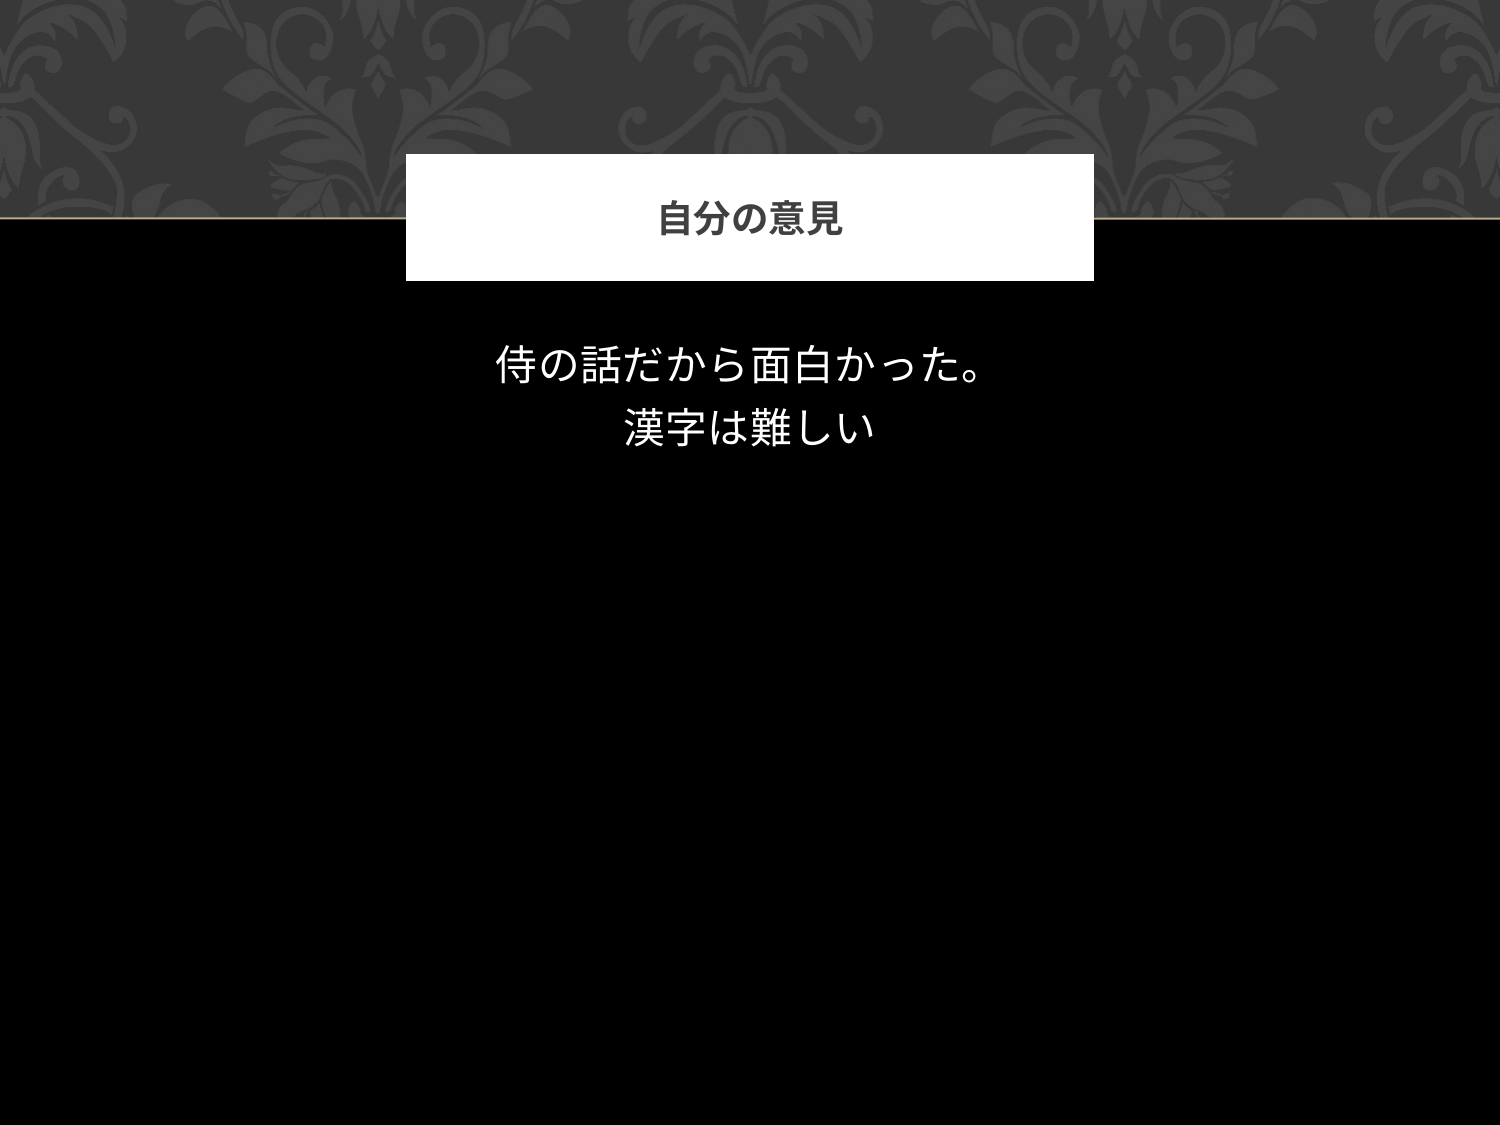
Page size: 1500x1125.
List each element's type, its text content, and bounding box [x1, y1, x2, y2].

list 侍の話だから面白かった。 漢字は難しい [75, 331, 1425, 1000]
title 自分の意見 [406, 154, 1094, 281]
